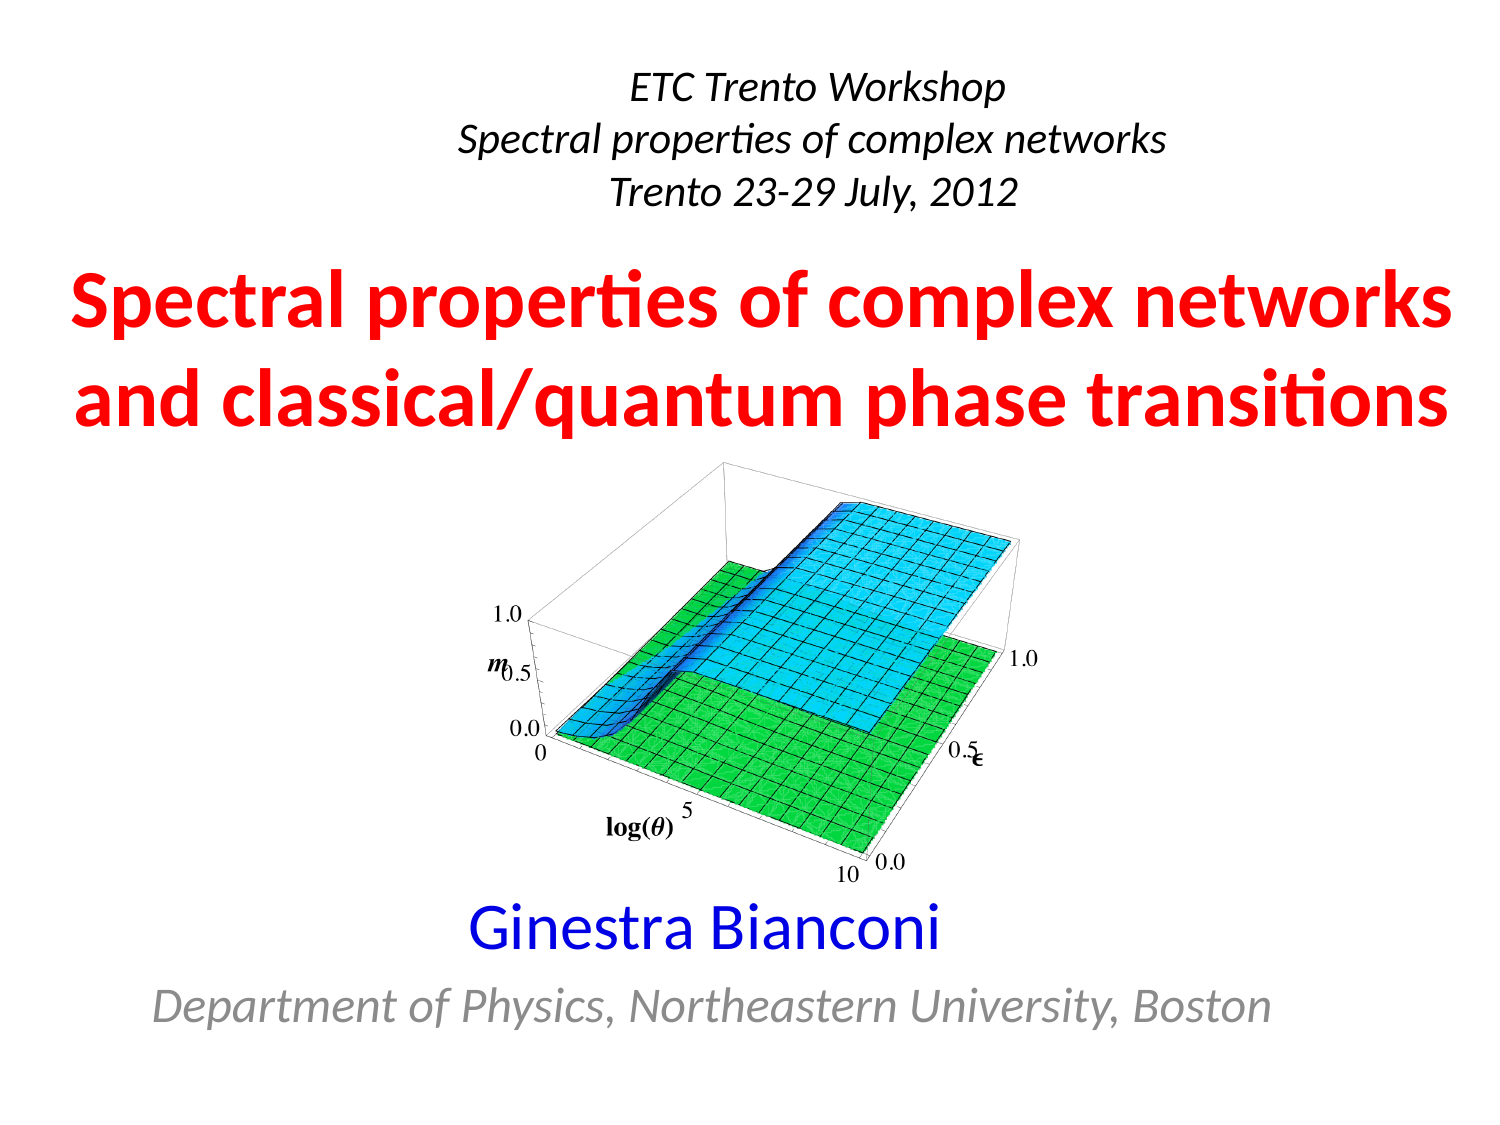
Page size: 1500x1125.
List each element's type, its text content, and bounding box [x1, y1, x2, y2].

title Spectral properties of complex networks and classical/quantum phase transitions [24, 200, 1500, 488]
subtitle Ginestra Bianconi Department of Physics, Northeastern University, Boston [0, 875, 1425, 1125]
picture [487, 462, 1038, 888]
text_box ETC Trento Workshop Spectral properties of complex networks Trento 23-29 July, 2012 [337, 50, 1299, 223]
